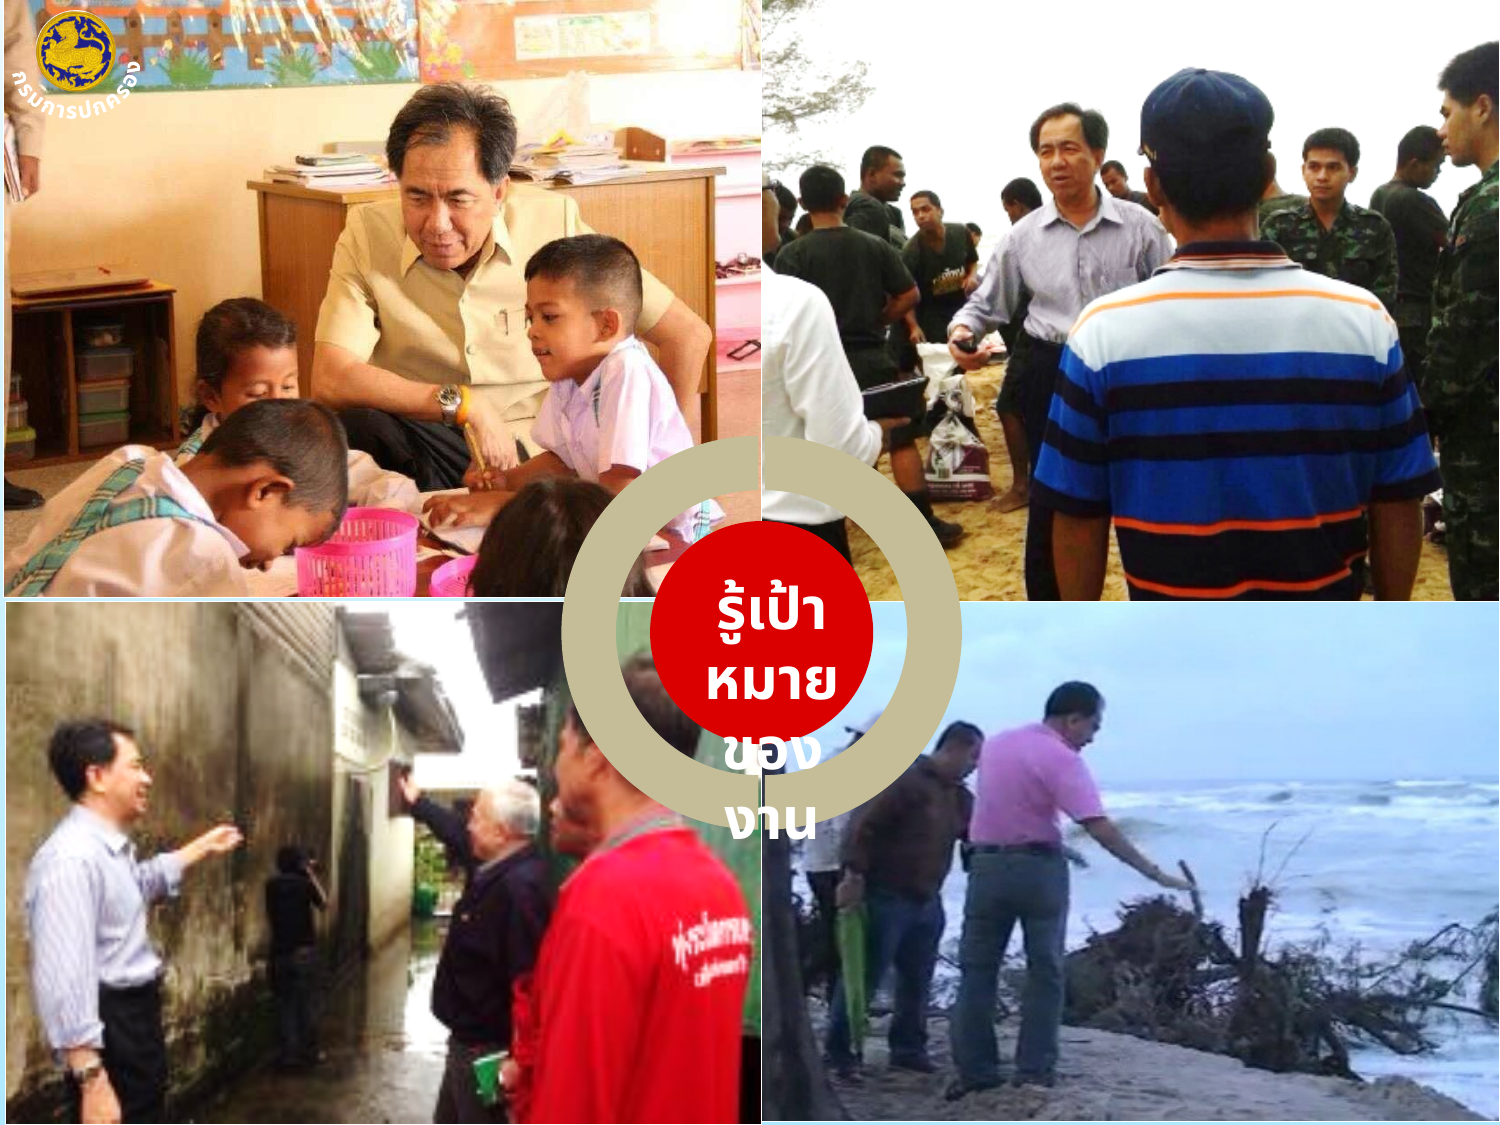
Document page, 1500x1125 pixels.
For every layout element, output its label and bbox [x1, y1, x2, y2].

text_box [3, 0, 1500, 1125]
text_box [561, 435, 963, 830]
text_box [19, 9, 133, 111]
